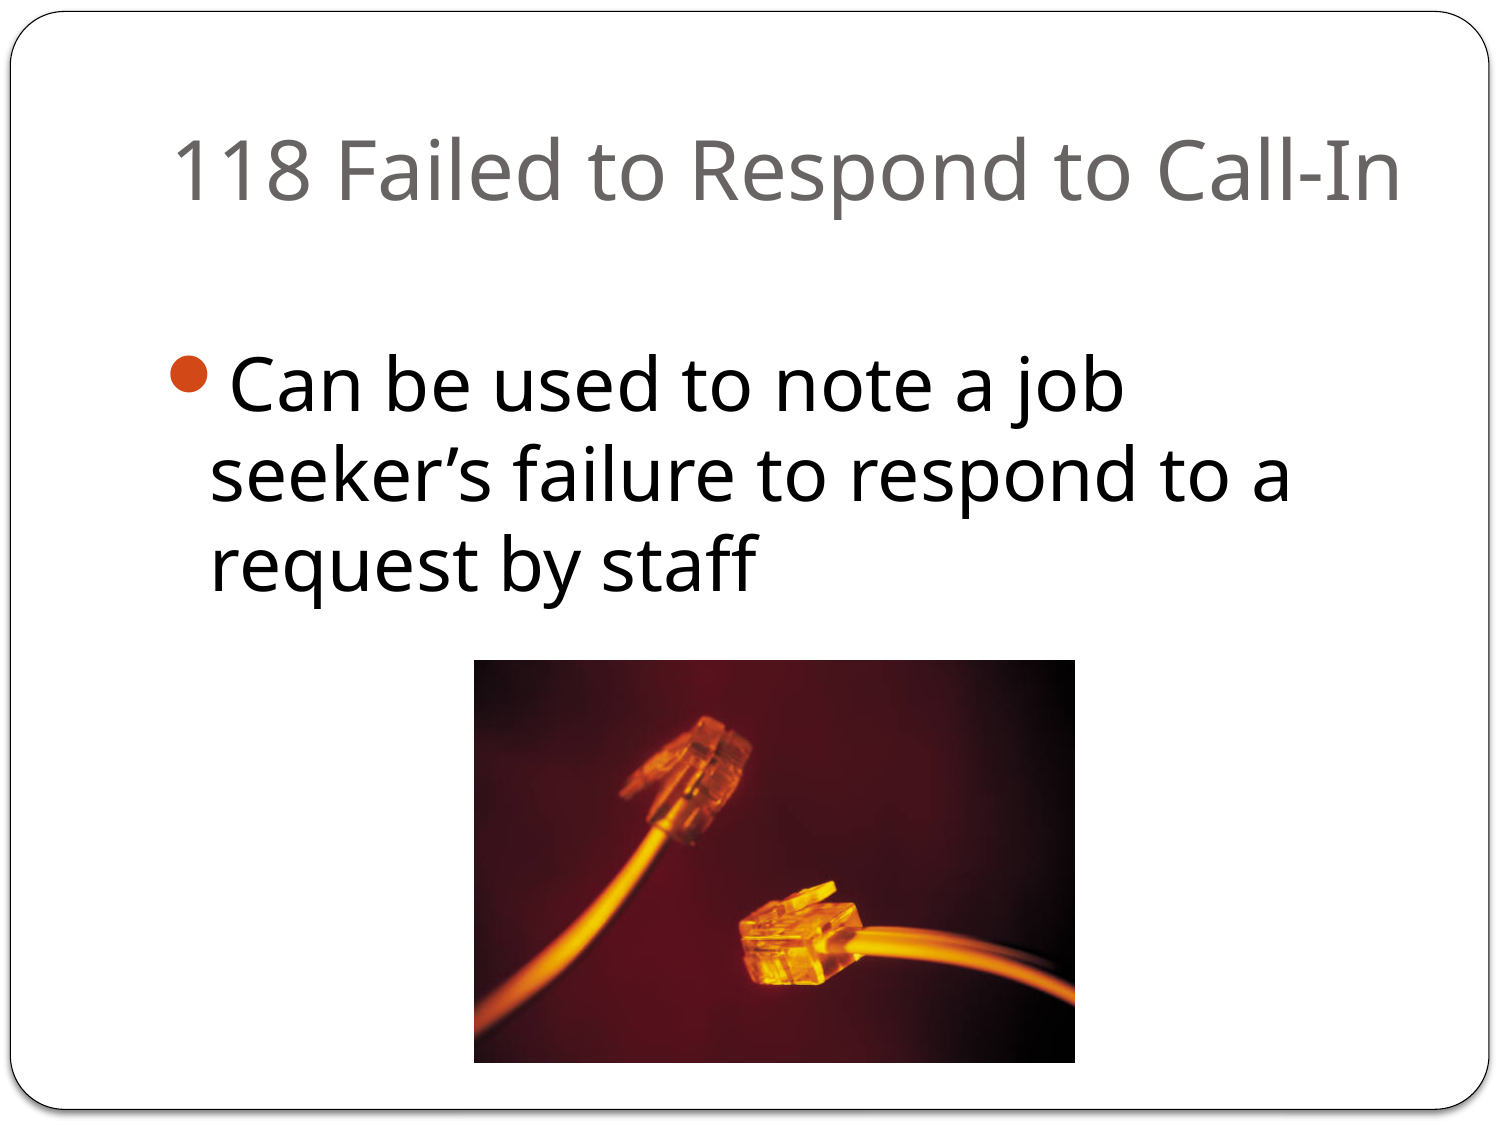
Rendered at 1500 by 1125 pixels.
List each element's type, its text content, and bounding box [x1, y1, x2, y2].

title 118 Failed to Respond to Call-In [149, 44, 1426, 233]
picture [474, 660, 1076, 1063]
list Can be used to note a job seeker’s failure to respond to a request by staff [149, 237, 1426, 988]
